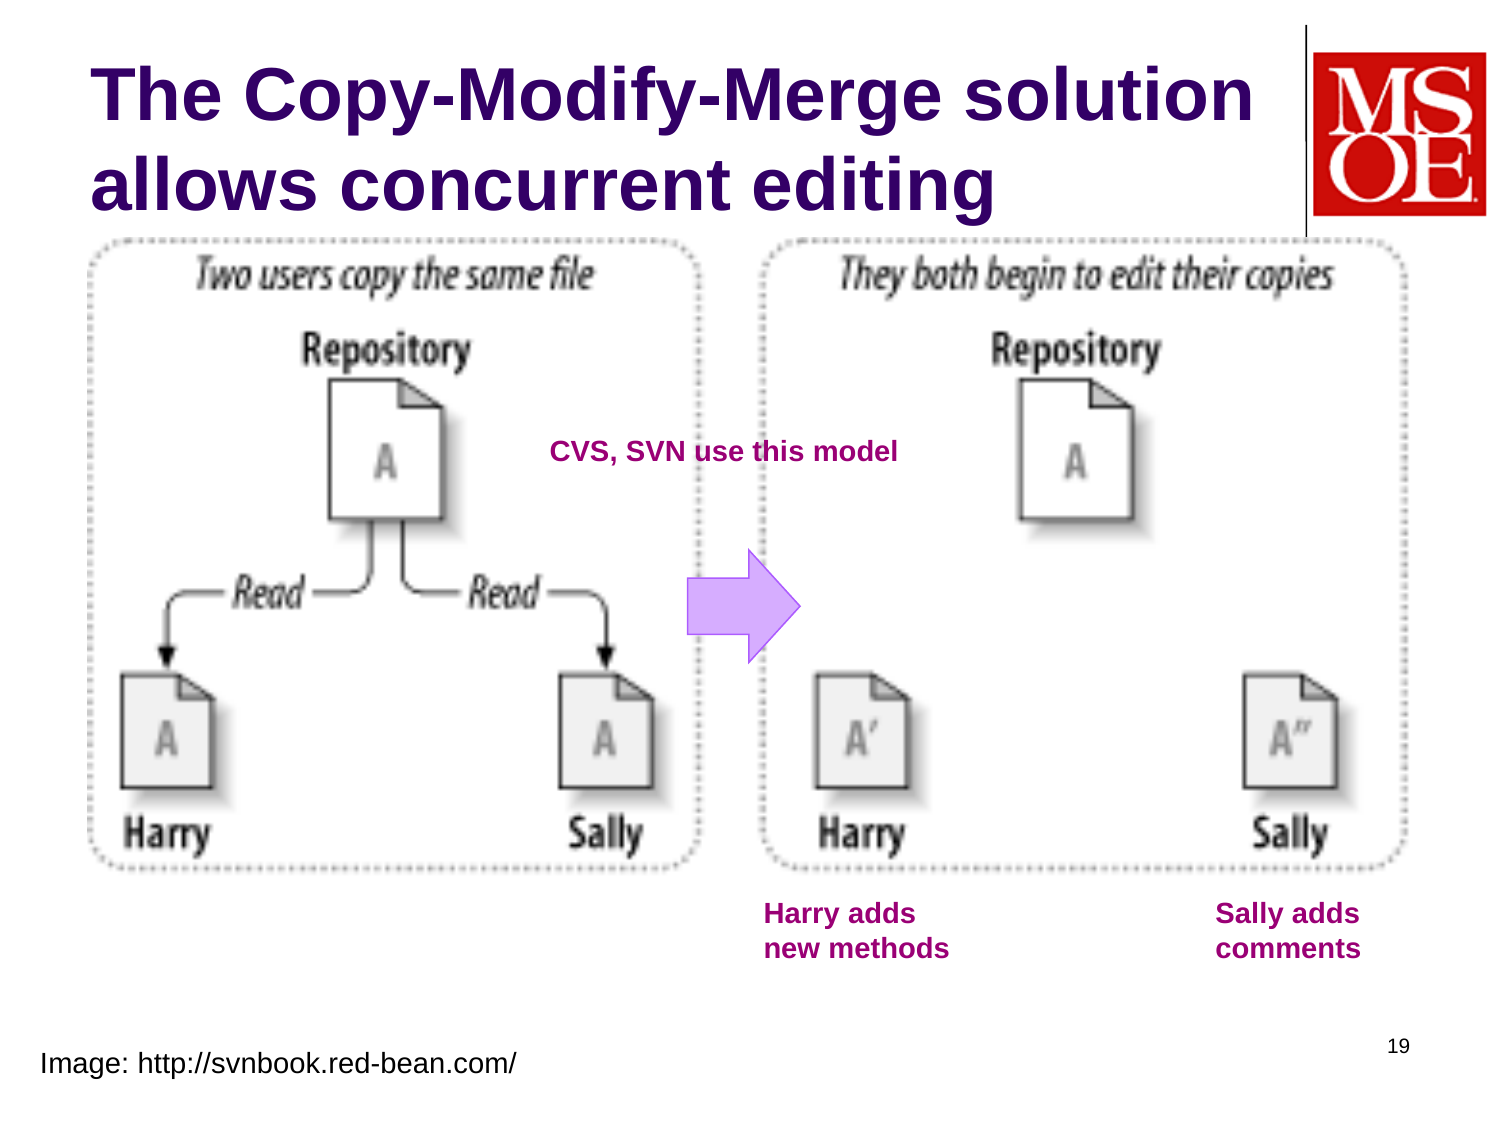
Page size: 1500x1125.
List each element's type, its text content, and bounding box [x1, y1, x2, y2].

text_box Harry adds new methods [748, 899, 993, 972]
title The Copy-Modify-Merge solution allows concurrent editing [75, 20, 1313, 233]
text_box Image: http://svnbook.red-bean.com/ [25, 1037, 533, 1088]
slide_number 19 [1074, 1024, 1426, 1101]
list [87, 237, 1413, 891]
text_box Sally adds comments [1200, 899, 1384, 972]
picture [1313, 37, 1488, 232]
